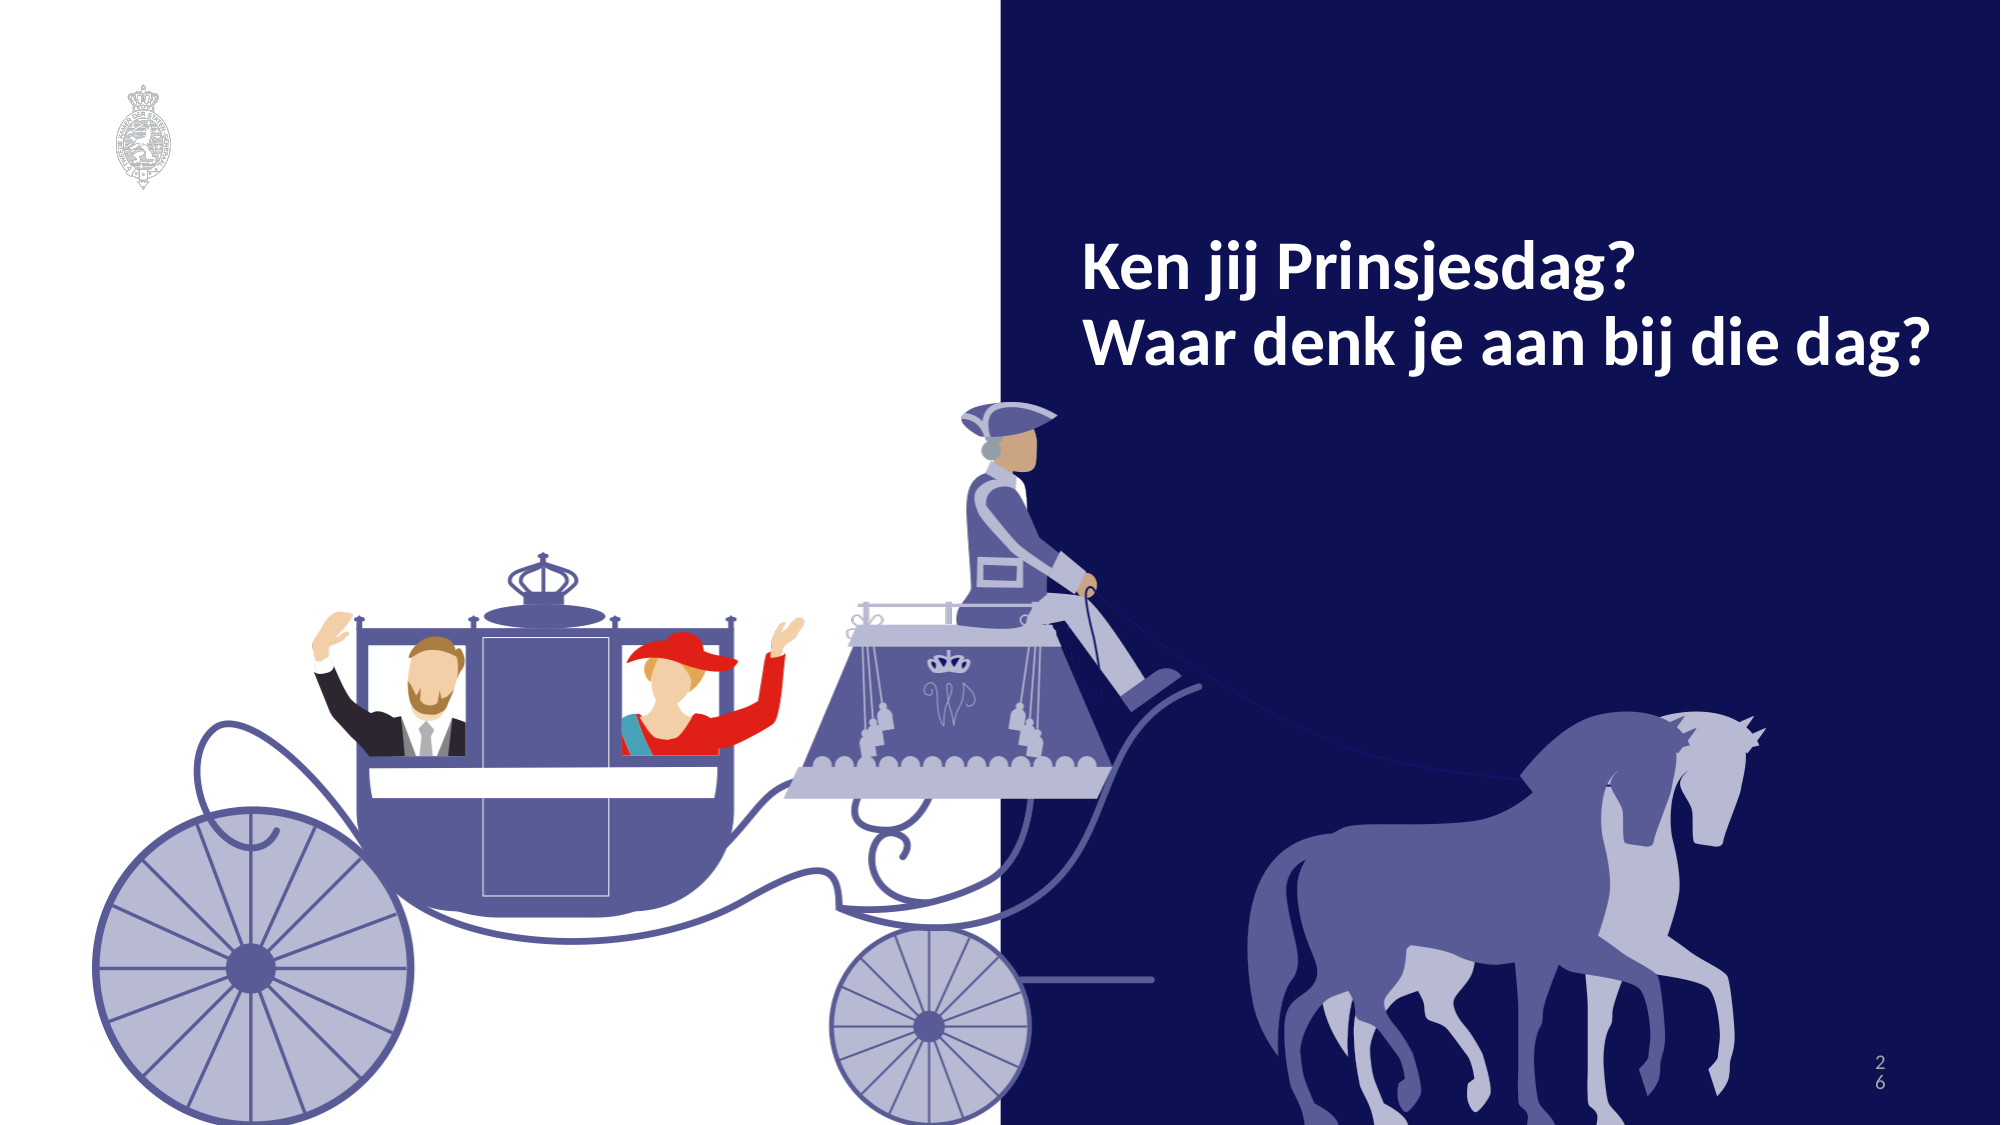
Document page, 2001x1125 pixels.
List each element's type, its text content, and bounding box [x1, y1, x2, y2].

picture [100, 73, 188, 199]
text_box [1000, 0, 2000, 1125]
title Ken jij Prinsjesdag? Waar denk je aan bij die dag? [1074, 221, 1954, 412]
slide_number 26 [1874, 1050, 1897, 1074]
picture [92, 401, 1766, 1125]
